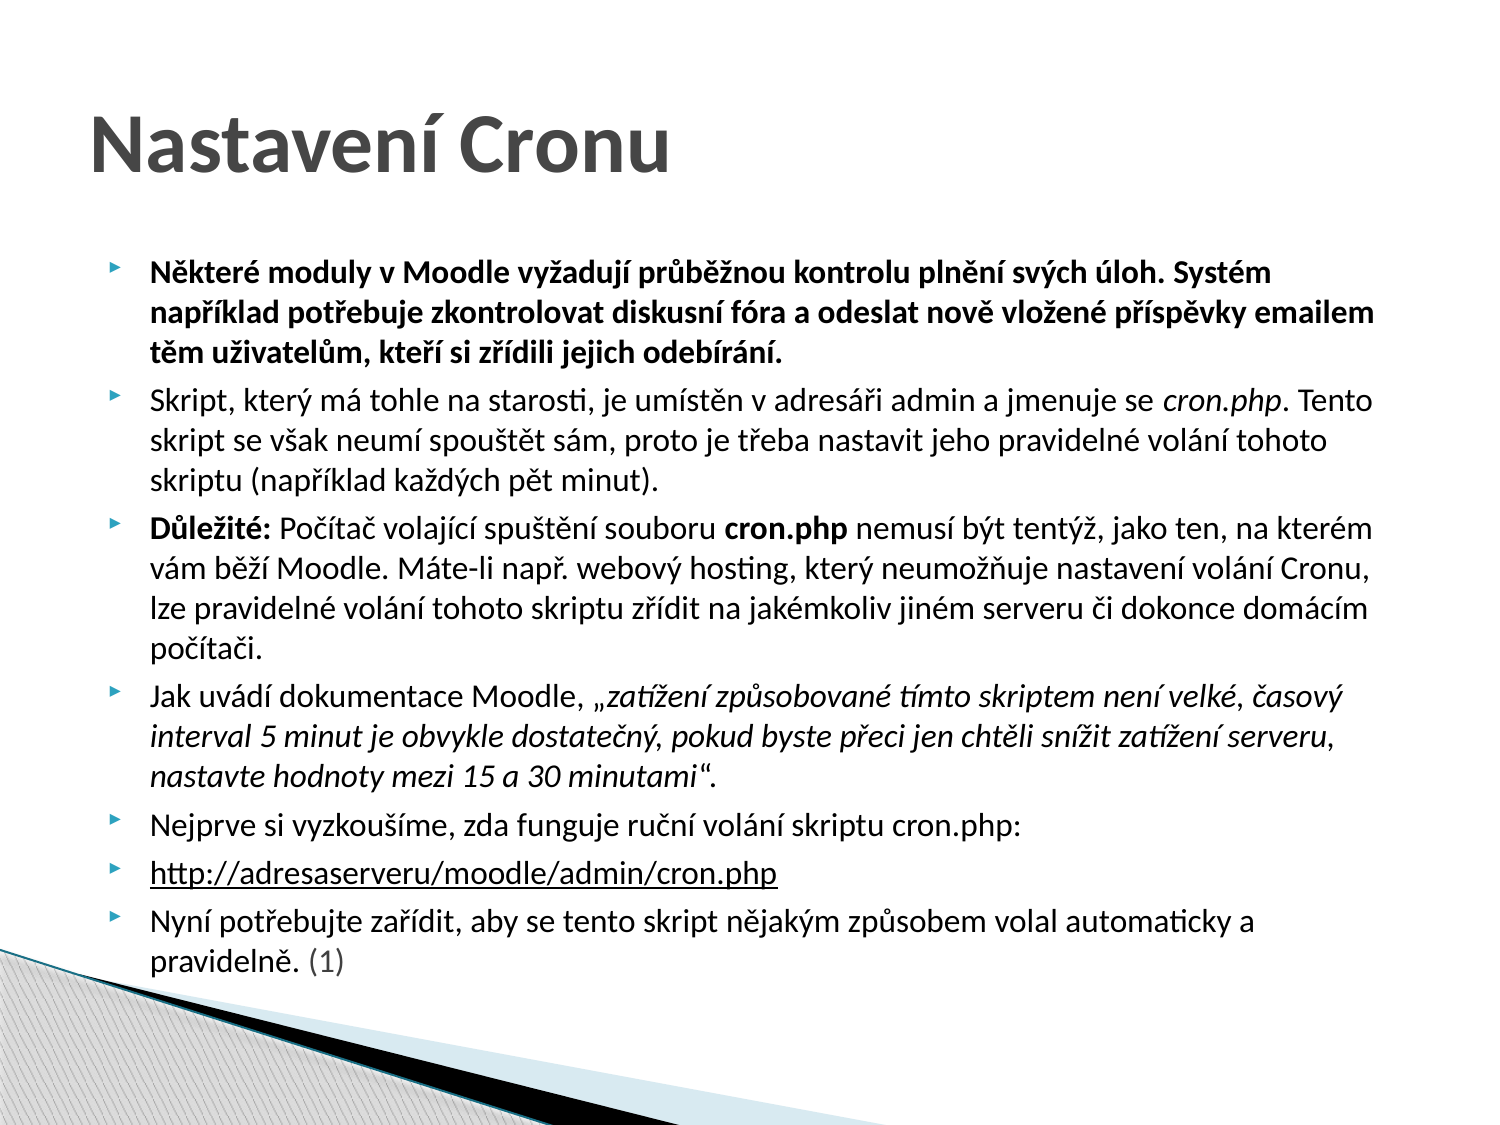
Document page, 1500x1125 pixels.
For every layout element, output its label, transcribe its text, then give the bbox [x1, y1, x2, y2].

list Některé moduly v Moodle vyžadují průběžnou kontrolu plnění svých úloh. Systém například potřebuje zkontrolovat diskusní fóra a odeslat nově vložené příspěvky emailem těm uživatelům, kteří si zřídili jejich odebírání. Skript, který má tohle na starosti, je umístěn v adresáři admin a jmenuje se cron.php. Tento skript se však neumí spouštět sám, proto je třeba nastavit jeho pravidelné volání tohoto skriptu (například každých pět minut). Důležité: Počítač volající spuštění souboru cron.php nemusí být tentýž, jako ten, na kterém vám běží Moodle. Máte-li např. webový hosting, který neumožňuje nastavení volání Cronu, lze pravidelné volání tohoto skriptu zřídit na jakémkoliv jiném serveru či dokonce domácím počítači. Jak uvádí dokumentace Moodle, „zatížení způsobované tímto skriptem není velké, časový interval 5 minut je obvykle dostatečný, pokud byste přeci jen chtěli snížit zatížení serveru, nastavte hodnoty mezi 15 a 30 minutami“. Nejprve si vyzkoušíme, zda funguje ruční volání skriptu cron.php: http://adresaserveru/moodle/admin/cron.php Nyní potřebujte zařídit, aby se tento skript nějakým způsobem volal automaticky a pravidelně. (1) [75, 242, 1425, 986]
title Nastavení Cronu [75, 45, 1425, 233]
